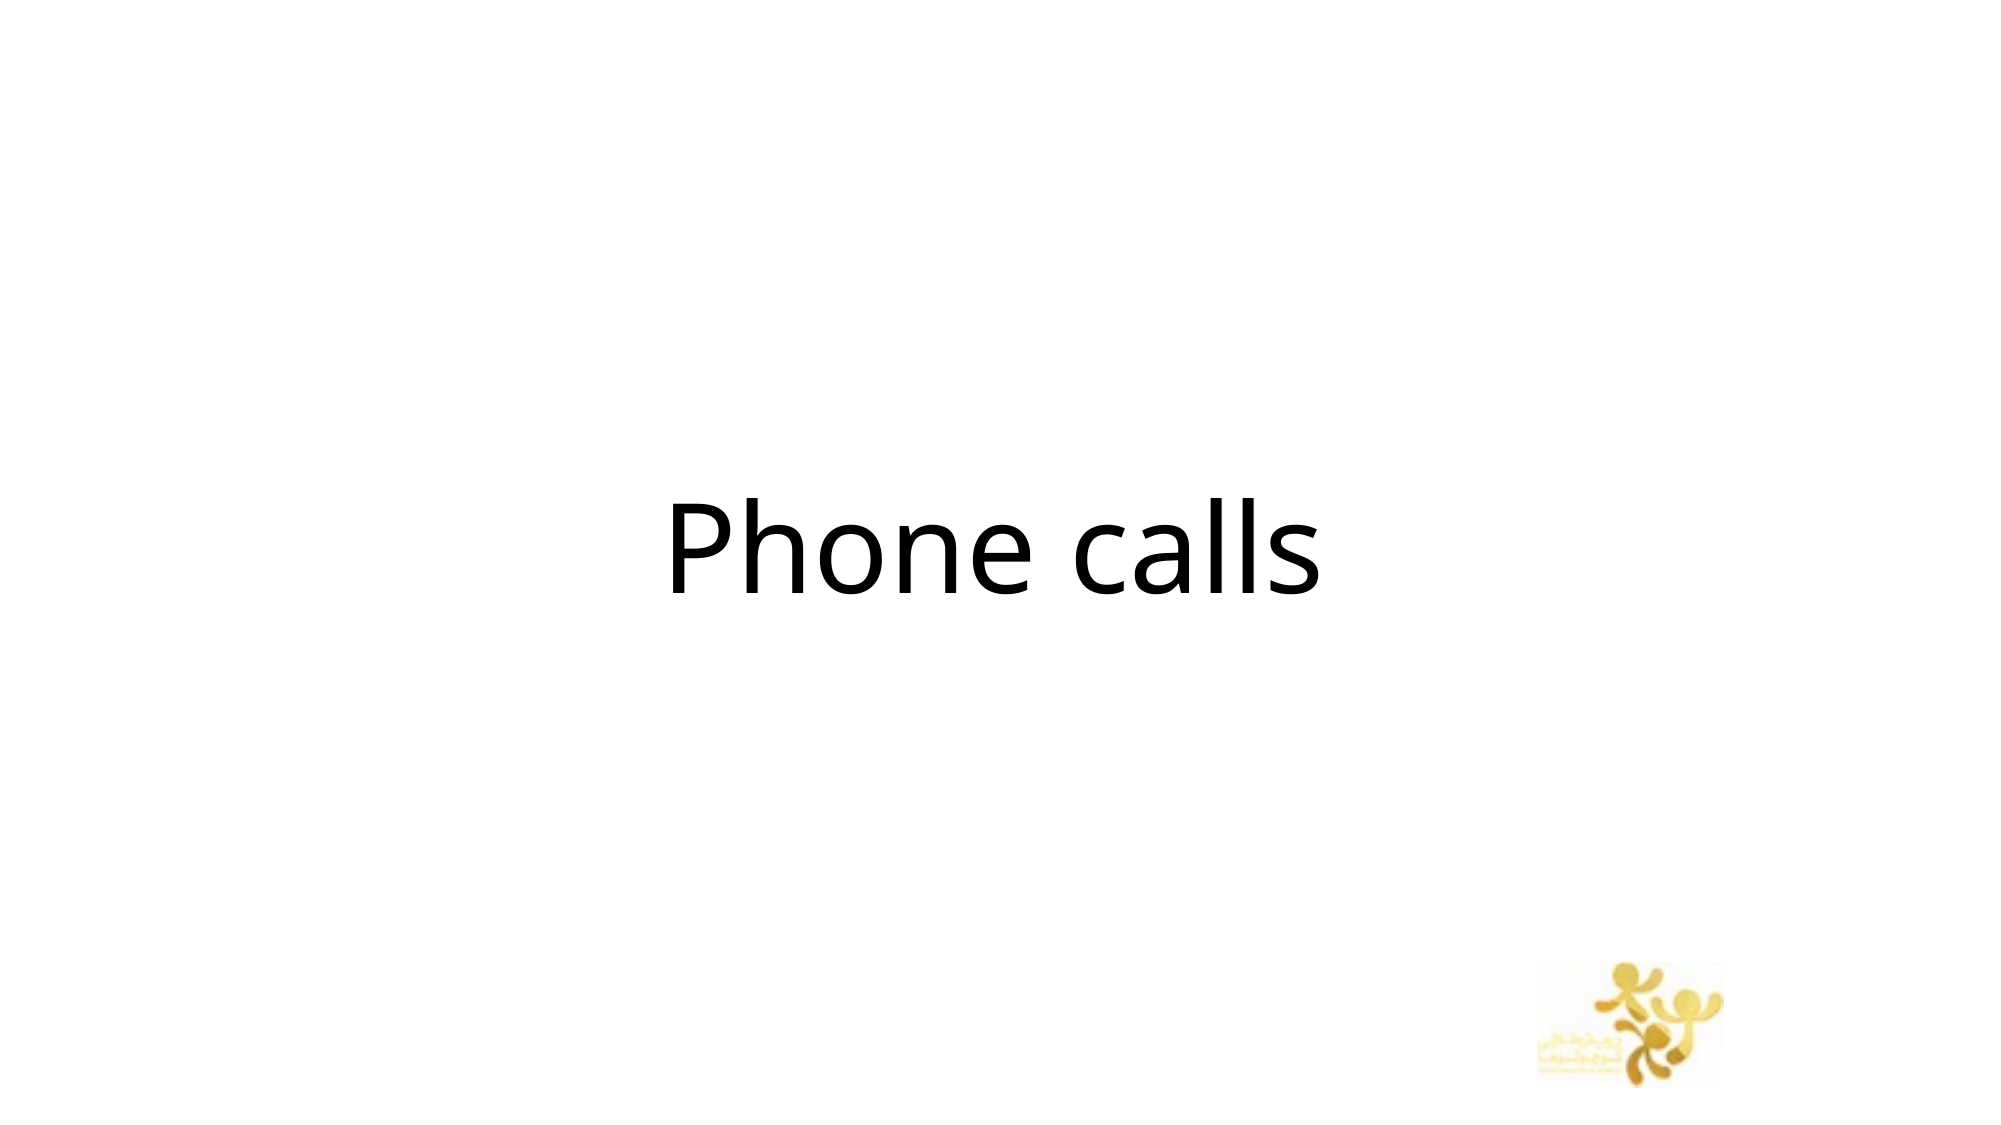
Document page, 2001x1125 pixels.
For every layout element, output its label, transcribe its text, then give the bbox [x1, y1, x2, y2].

title Phone calls [355, 386, 1631, 628]
picture [1536, 962, 1724, 1088]
